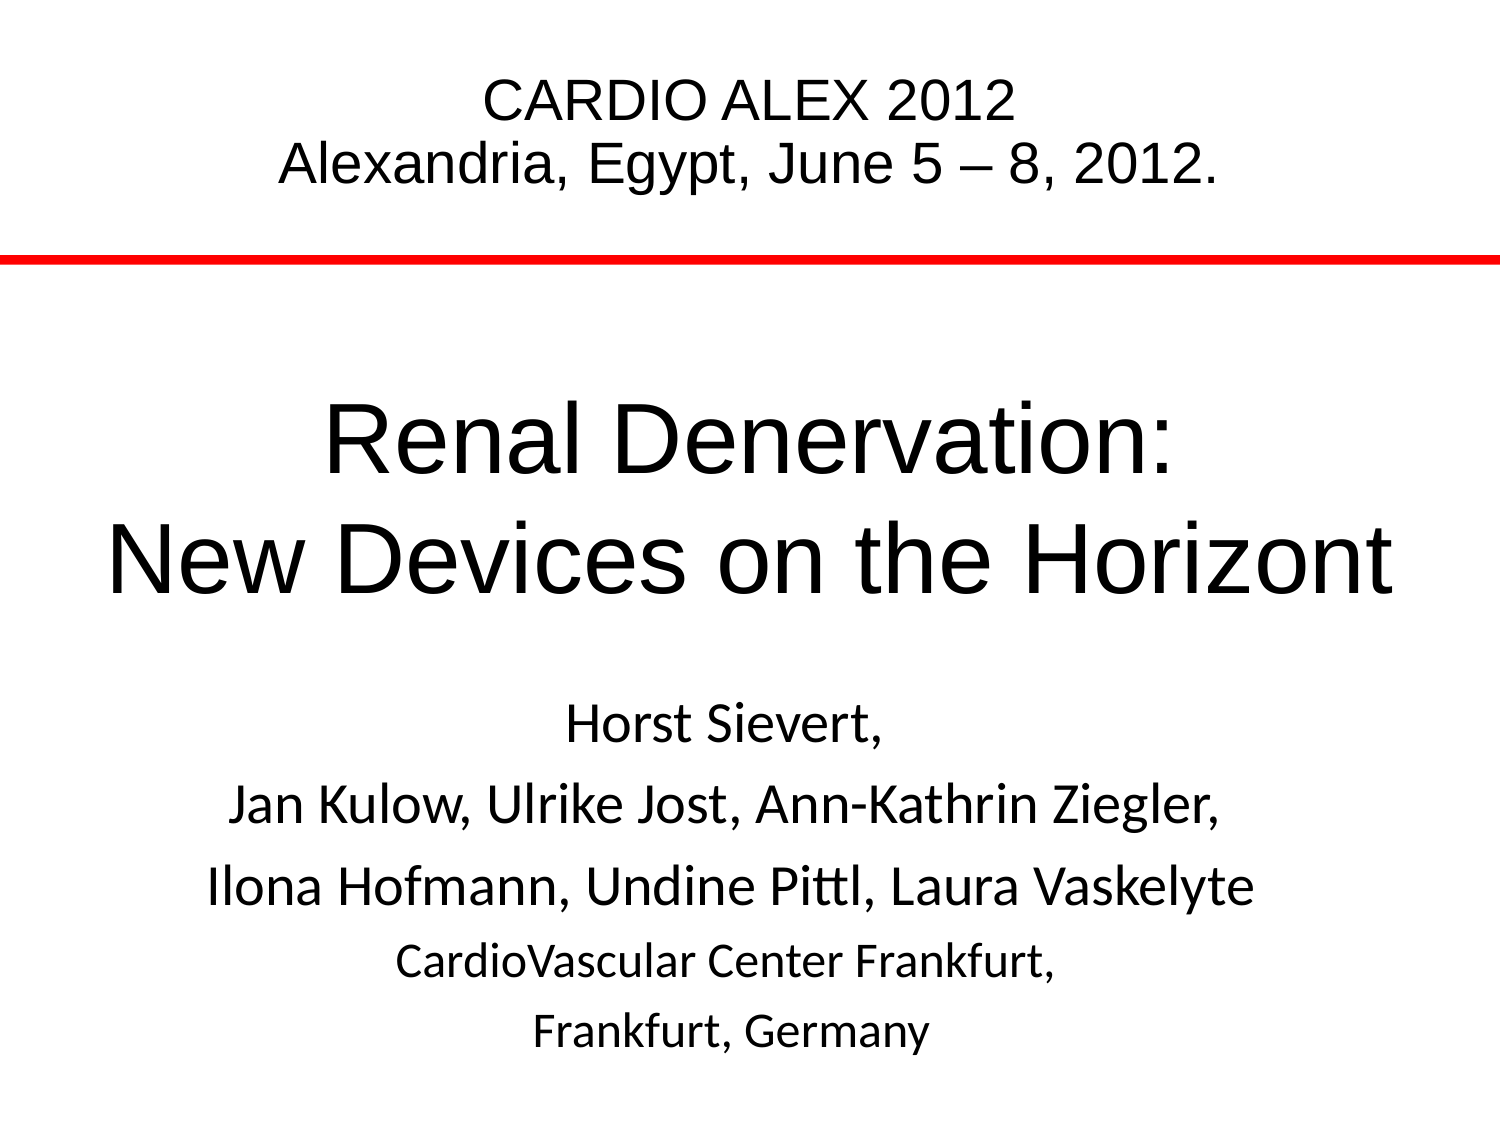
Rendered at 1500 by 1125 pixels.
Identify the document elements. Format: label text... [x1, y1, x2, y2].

subtitle Horst Sievert, Jan Kulow, Ulrike Jost, Ann-Kathrin Ziegler, Ilona Hofmann, Undine Pittl, Laura Vaskelyte CardioVascular Center Frankfurt, Frankfurt, Germany [69, 676, 1394, 1051]
text_box Renal Denervation: New Devices on the Horizont [0, 366, 1500, 622]
text_box CARDIO ALEX 2012 Alexandria, Egypt, June 5 – 8, 2012. [0, 62, 1500, 204]
